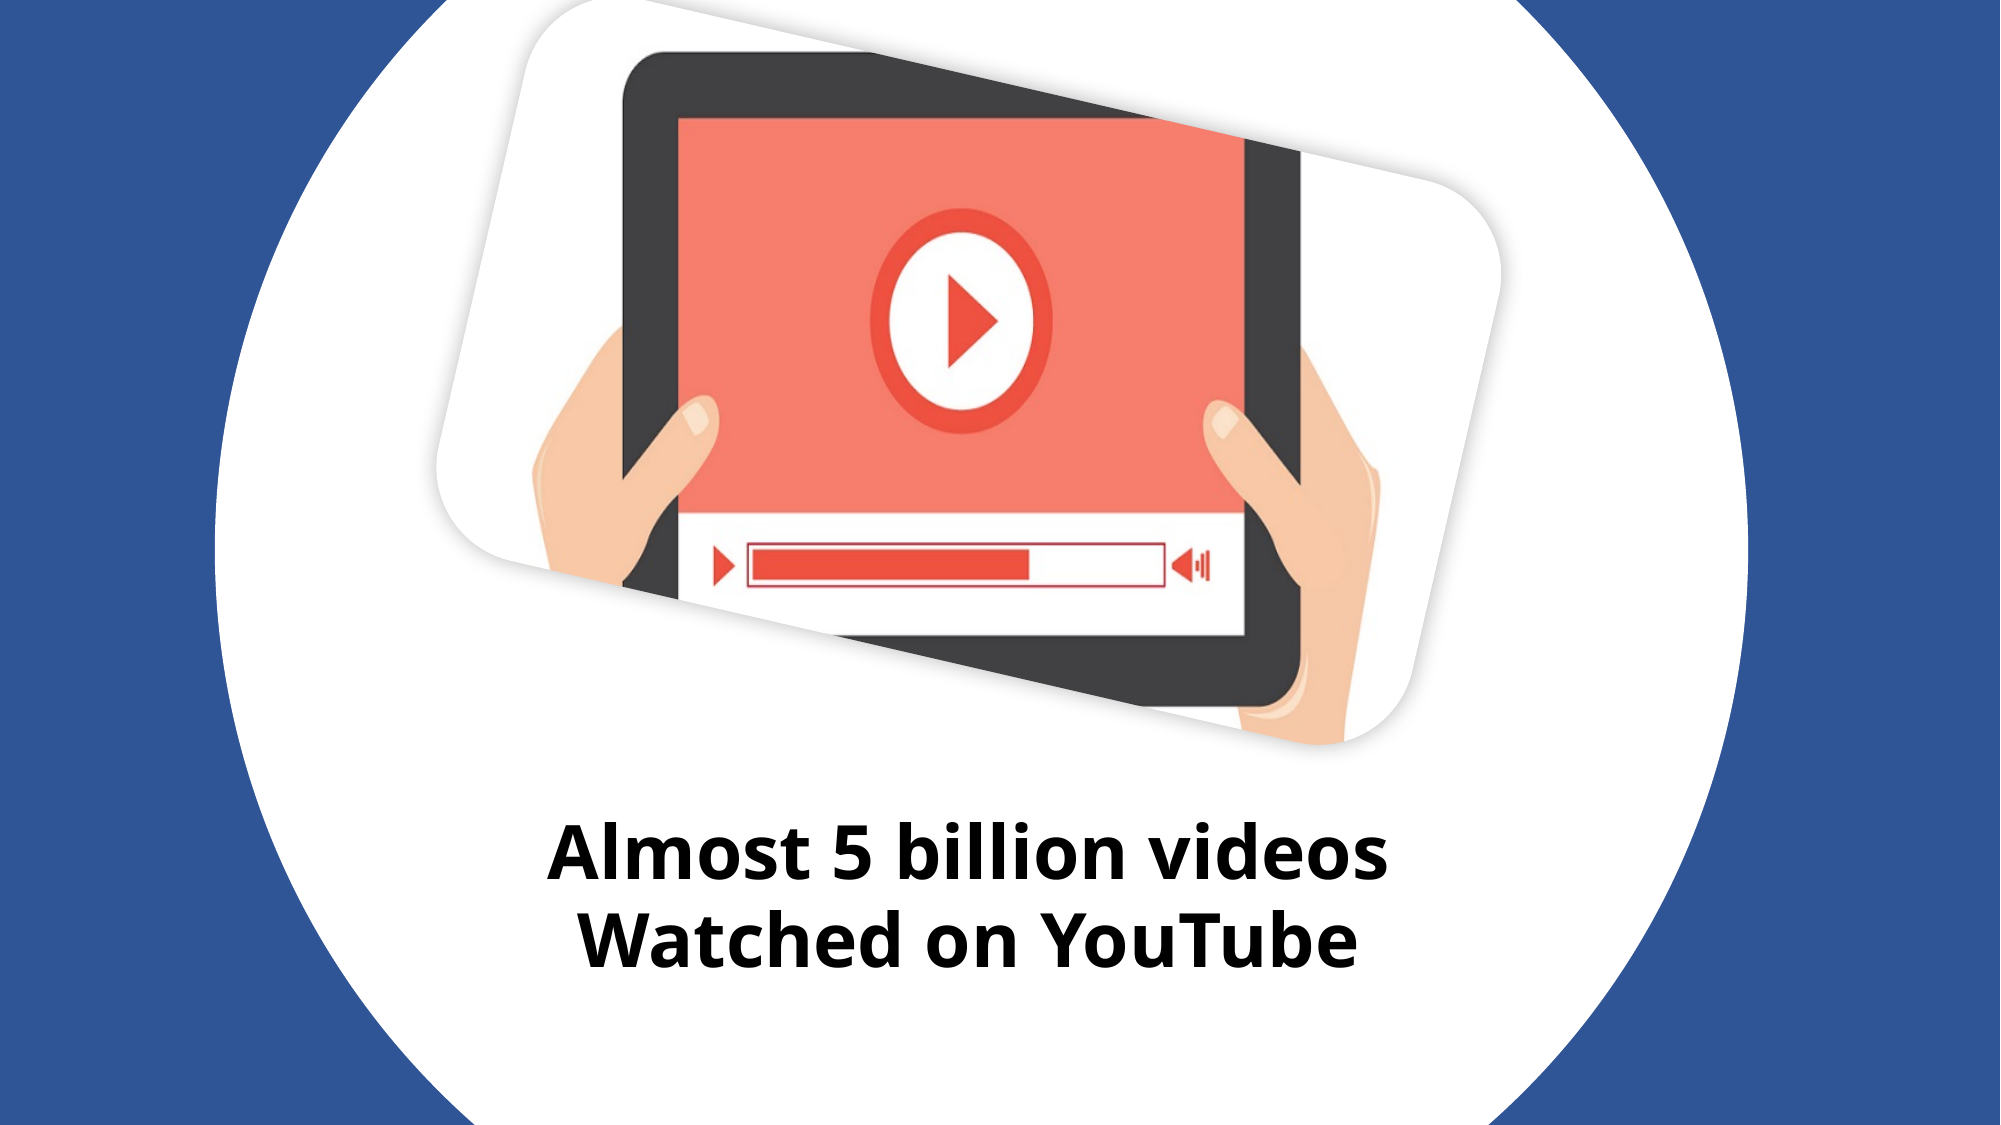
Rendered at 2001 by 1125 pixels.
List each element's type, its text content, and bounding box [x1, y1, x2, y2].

picture [436, 0, 1502, 745]
text_box Almost 5 billion videos [532, 797, 1425, 902]
text_box Watched on YouTube [562, 885, 1375, 990]
text_box [213, 0, 1750, 1125]
